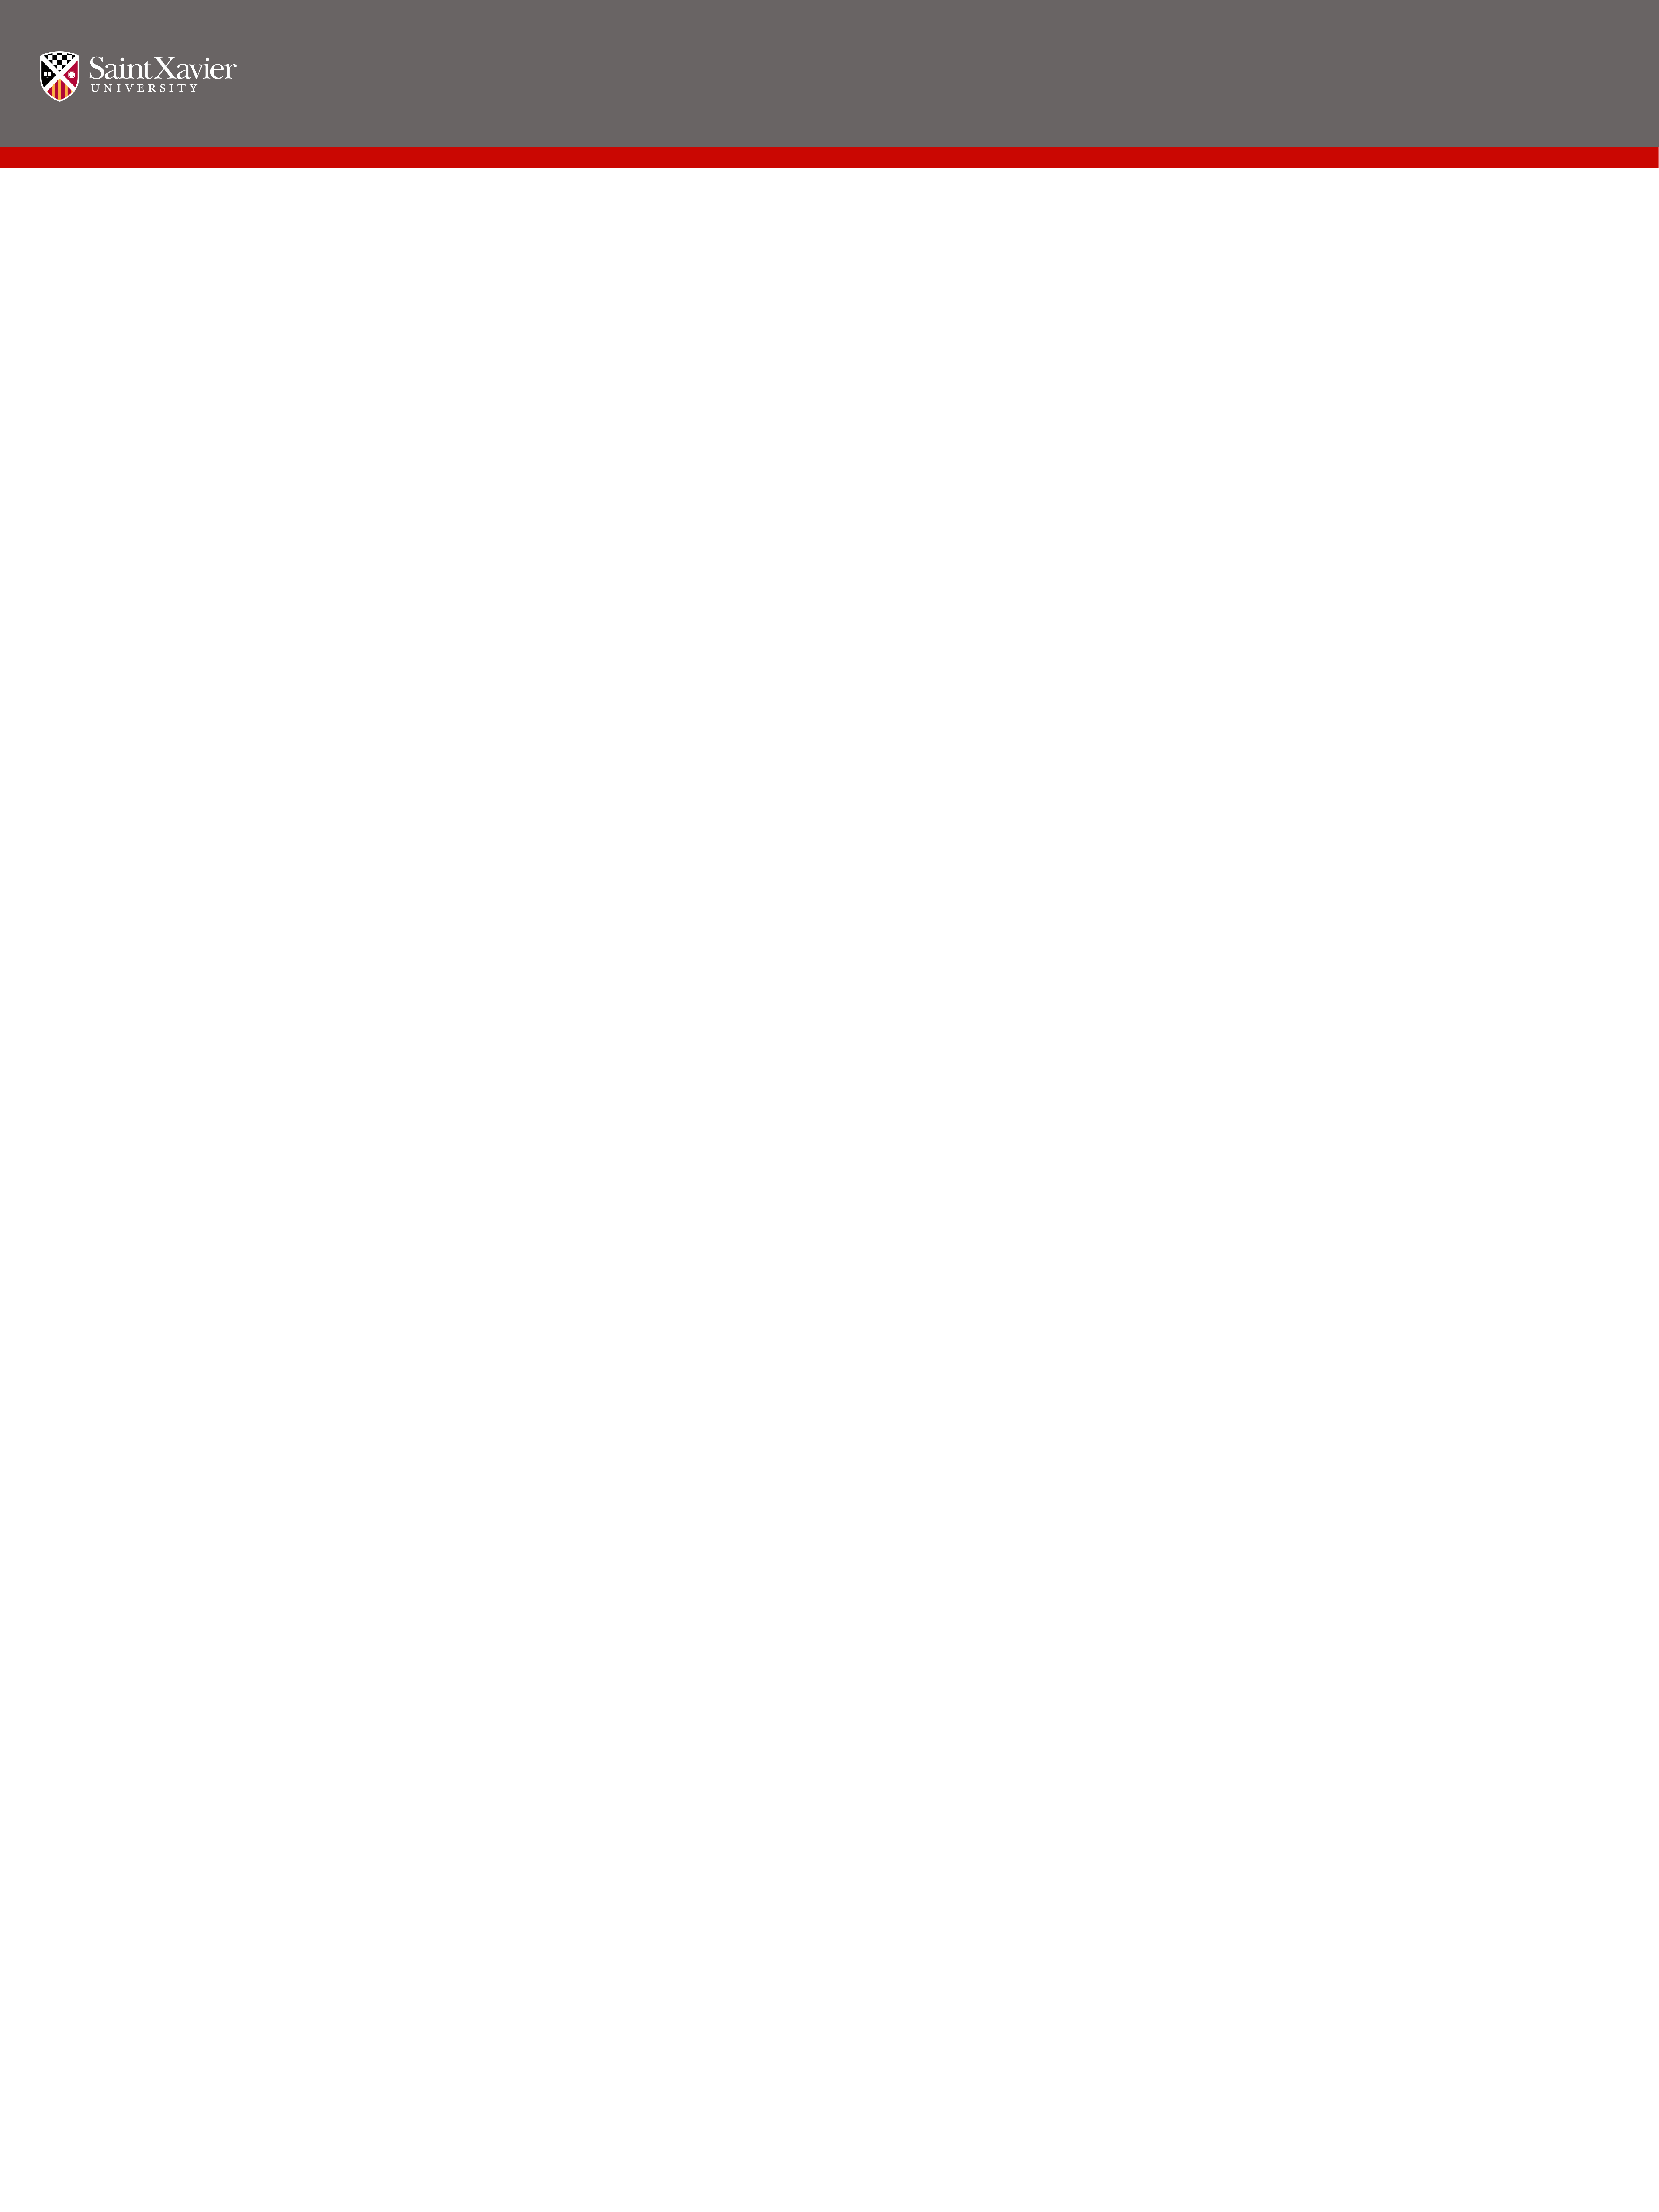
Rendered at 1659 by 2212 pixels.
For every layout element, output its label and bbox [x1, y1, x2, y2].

picture [40, 51, 237, 102]
